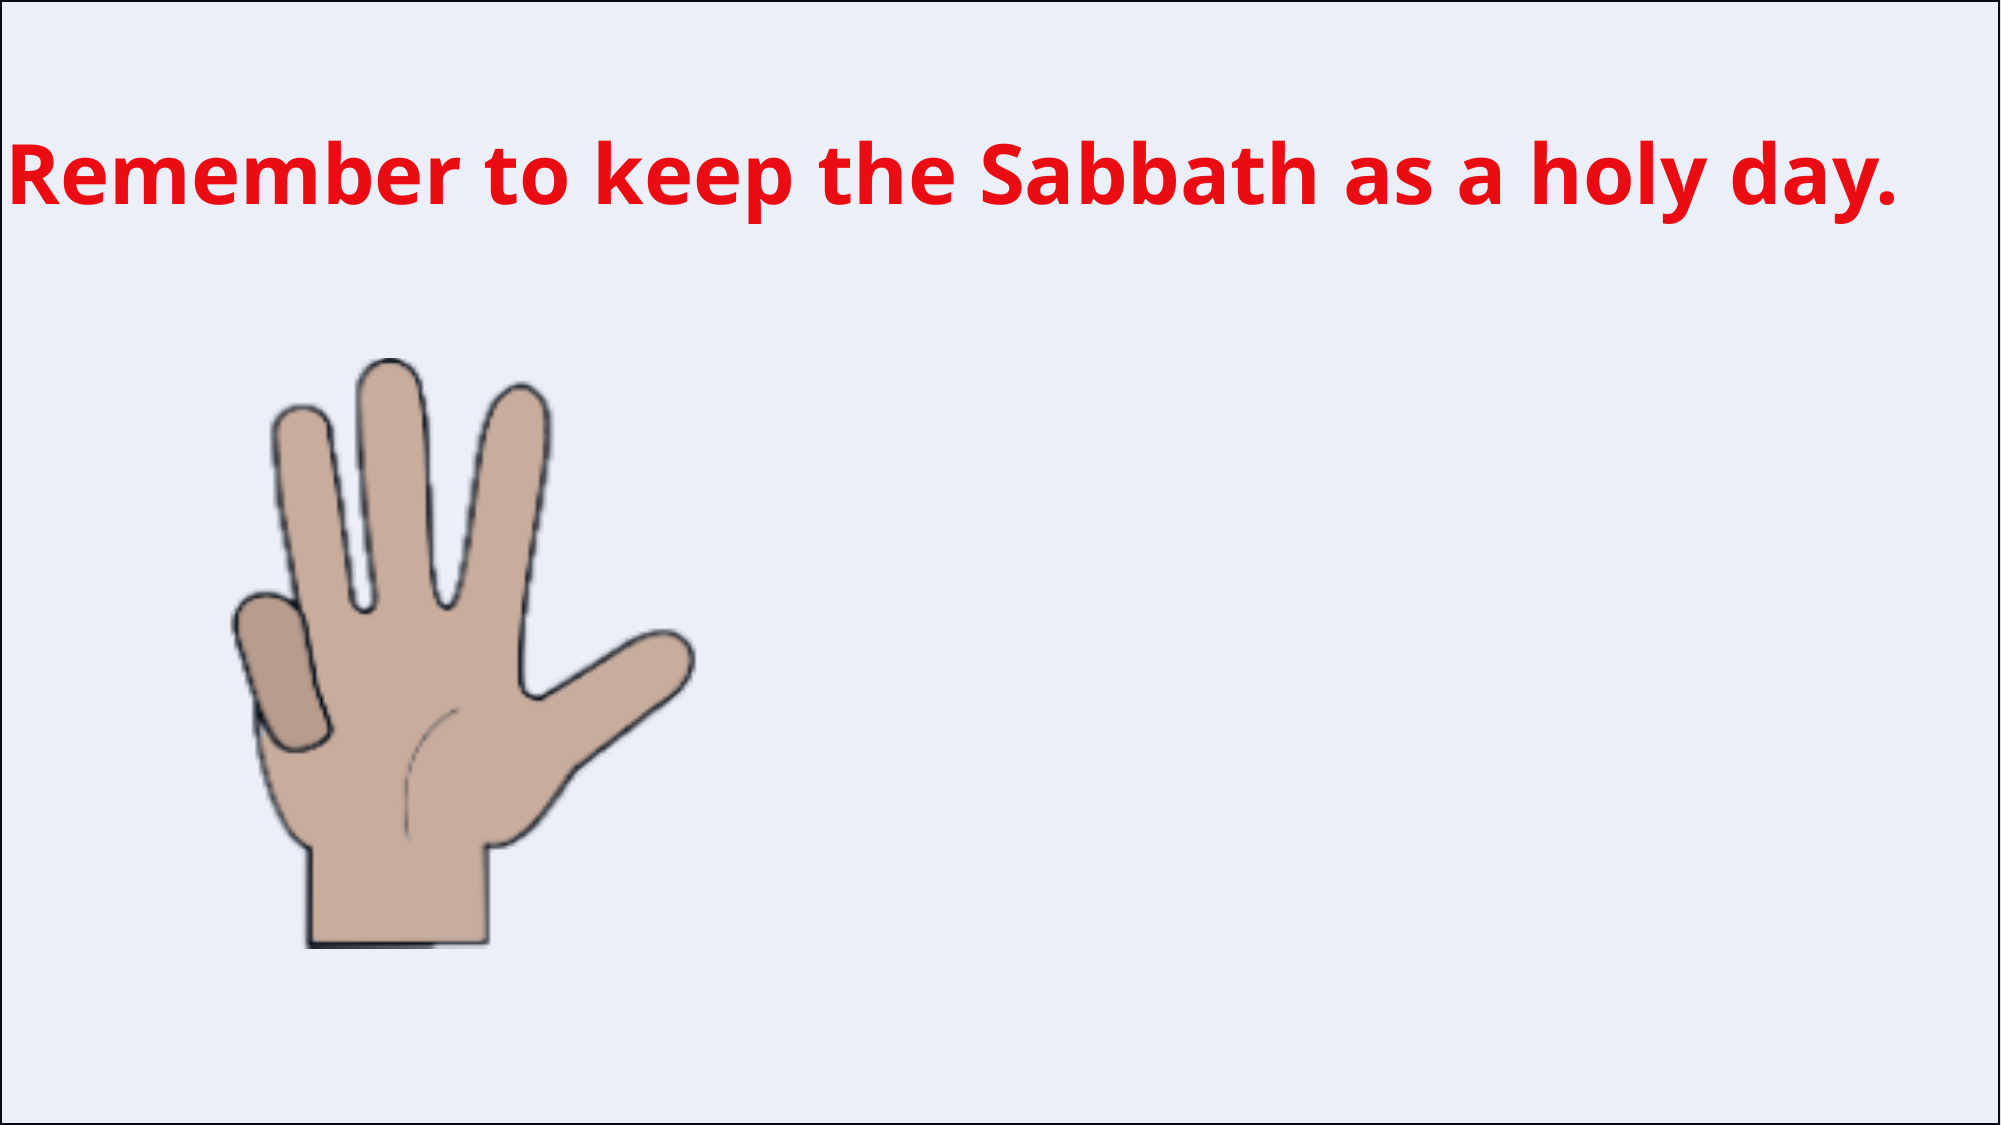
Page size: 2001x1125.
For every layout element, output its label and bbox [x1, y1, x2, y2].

picture [229, 358, 700, 949]
text_box [0, 0, 2000, 1125]
